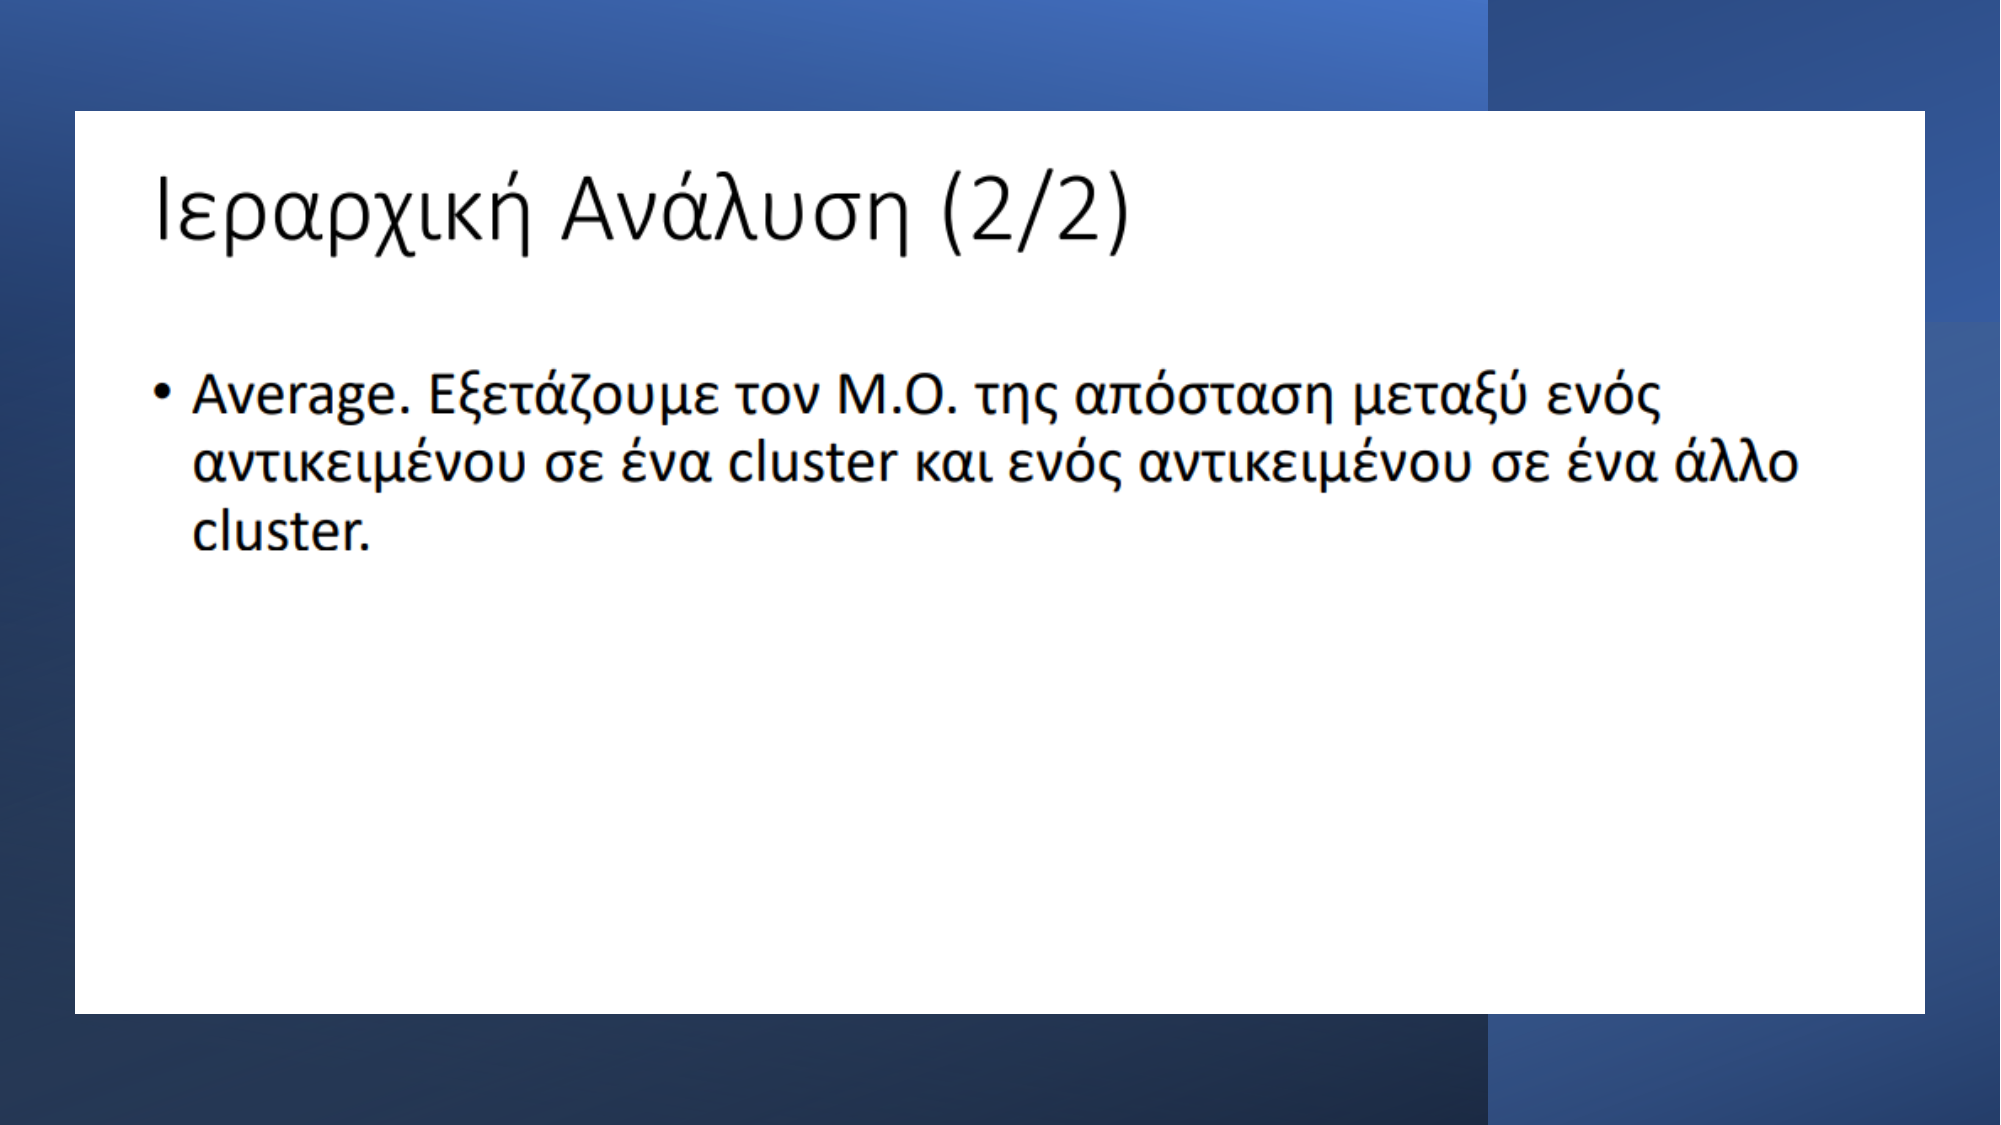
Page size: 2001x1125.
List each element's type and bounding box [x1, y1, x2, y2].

text_box [0, 0, 1489, 321]
text_box [1489, 0, 2000, 321]
text_box [0, 321, 2000, 1125]
picture [74, 111, 1925, 1014]
